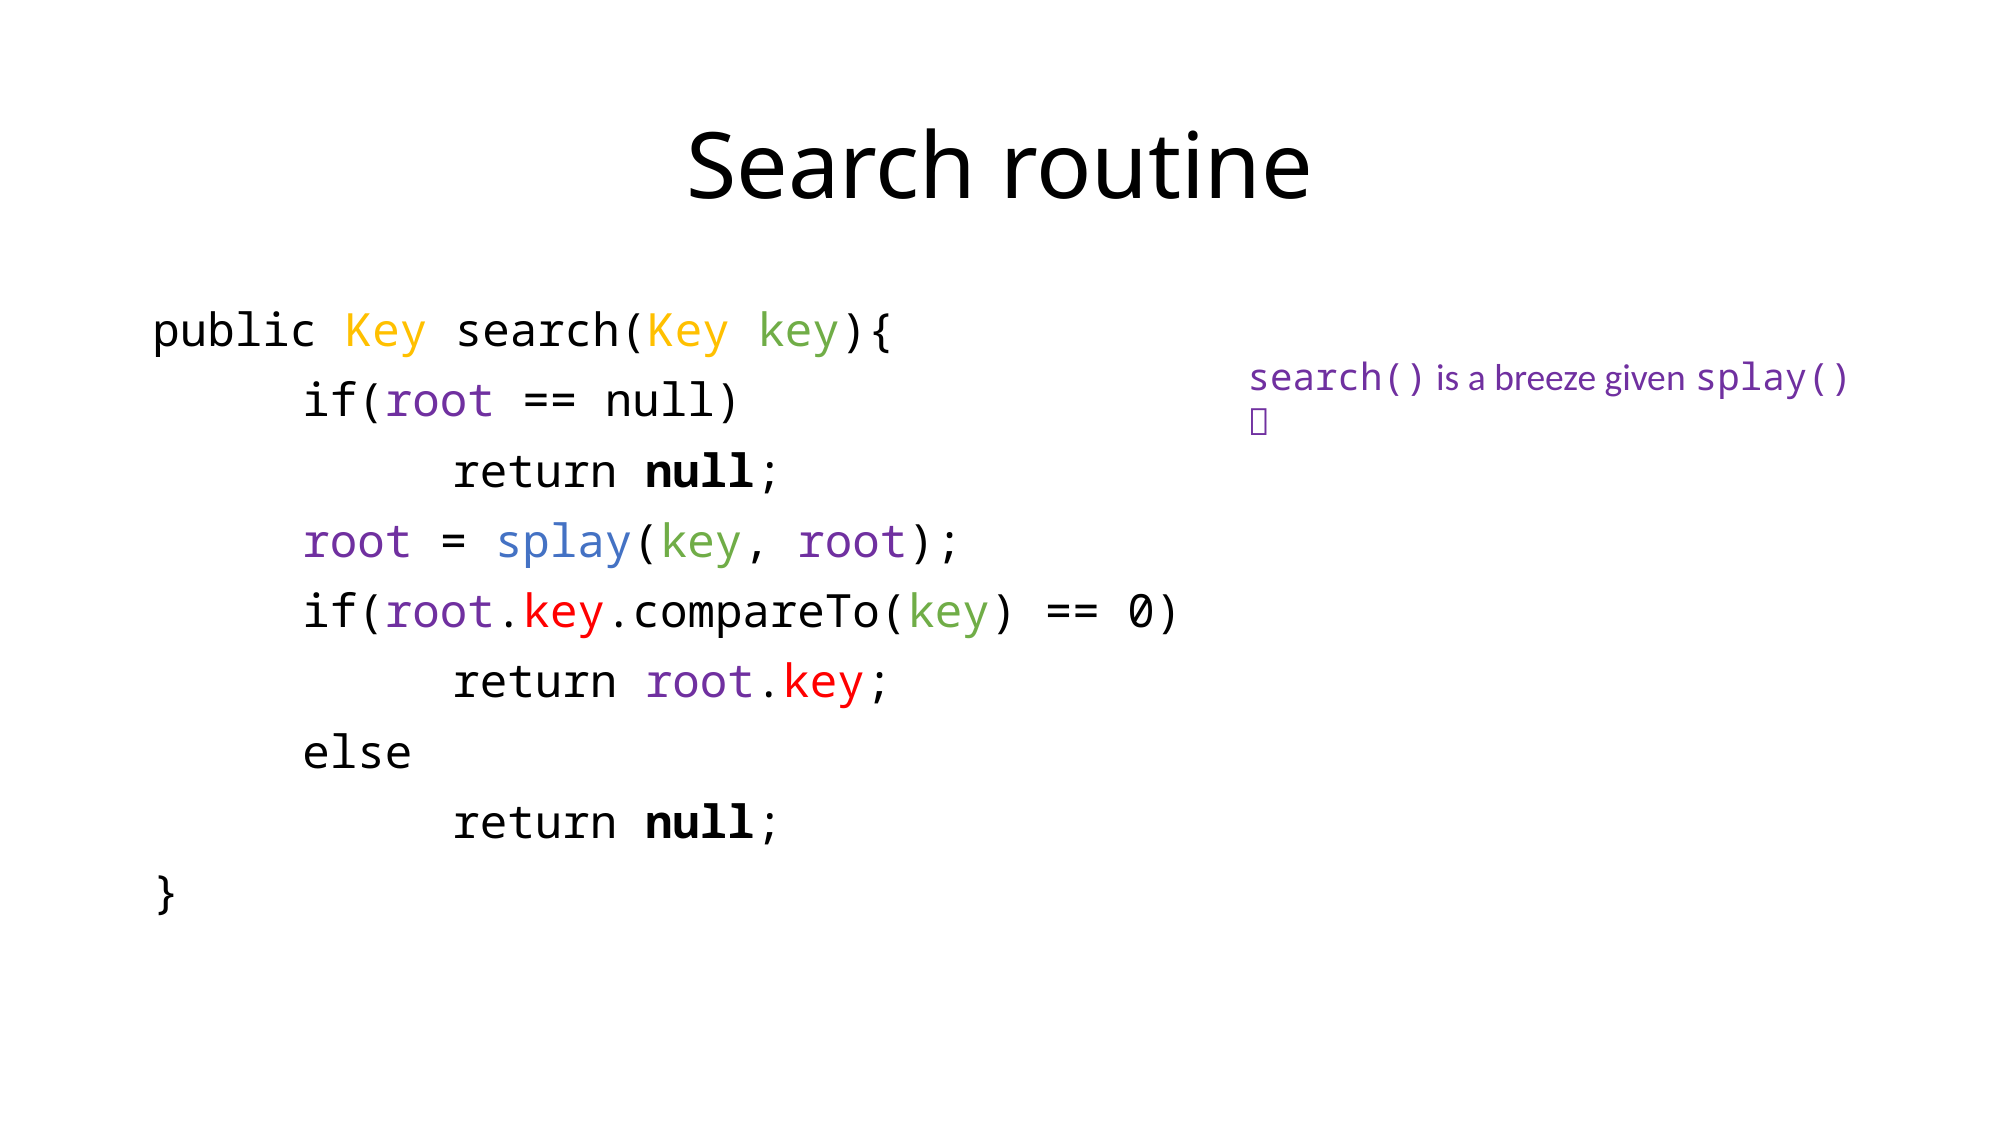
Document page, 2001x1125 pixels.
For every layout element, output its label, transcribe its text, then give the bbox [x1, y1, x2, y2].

title Search routine [137, 59, 1863, 278]
list public Key search(Key key){ if(root == null) return null; root = splay(key, root); if(root.key.compareTo(key) == 0) return root.key; else return null; } [137, 299, 1863, 1014]
text_box search() is a breeze given splay()  [1233, 345, 1898, 451]
